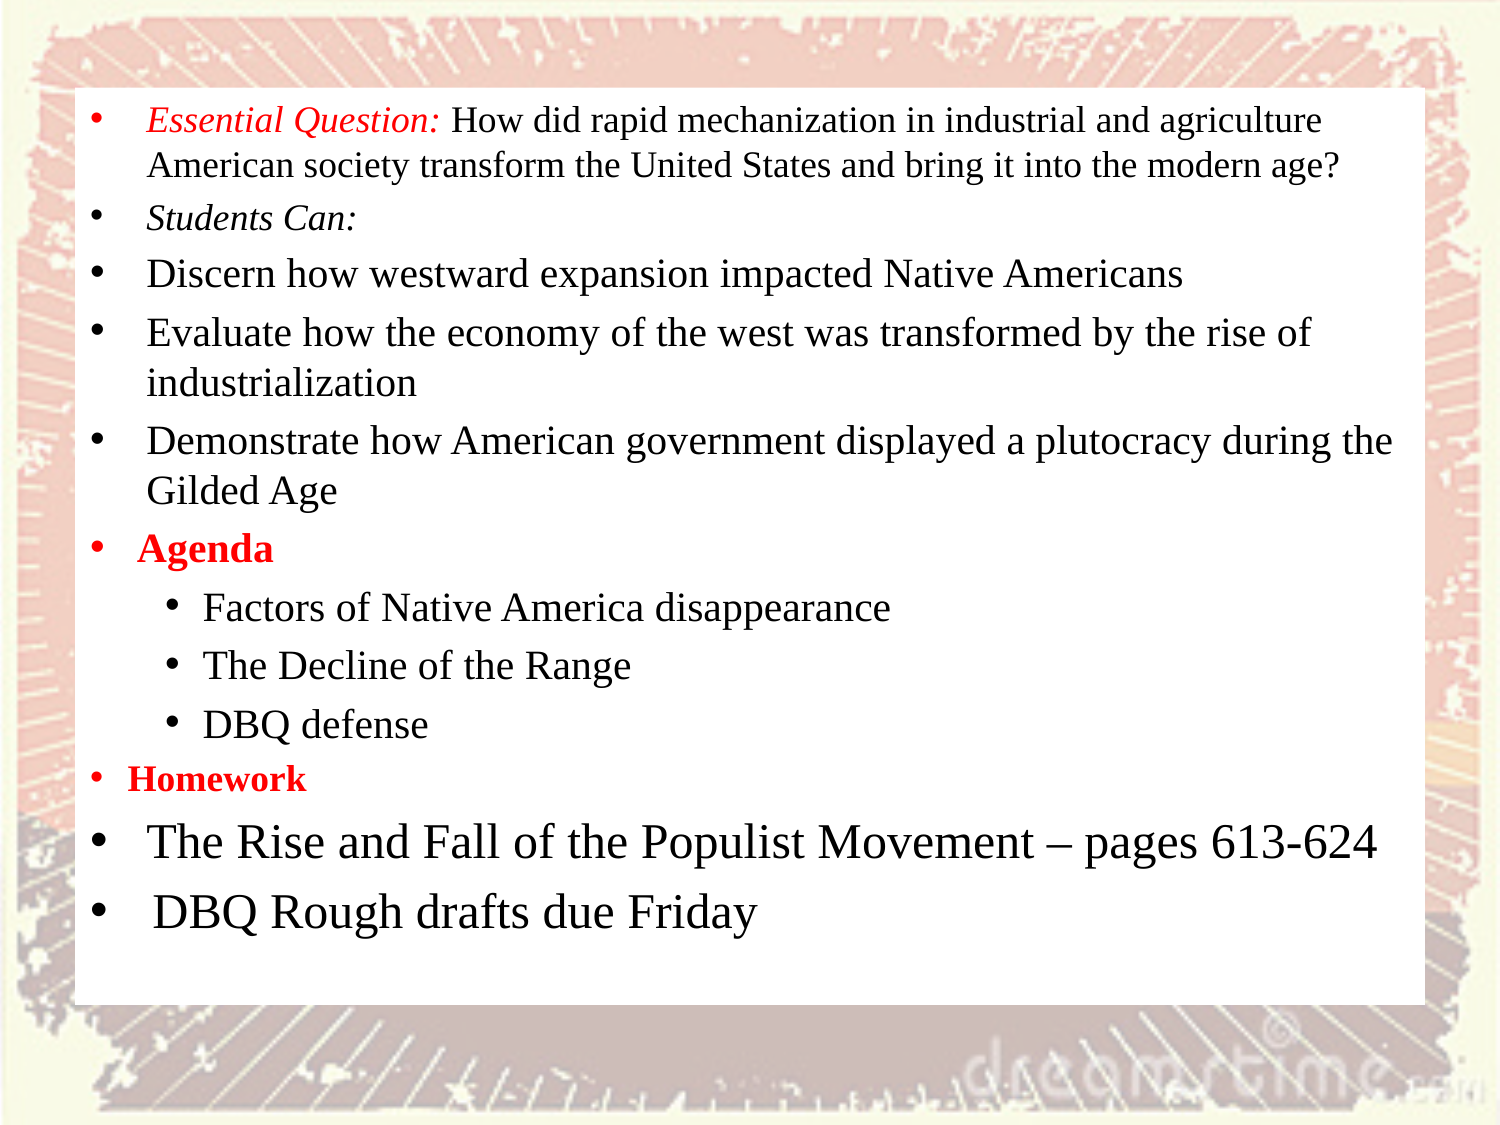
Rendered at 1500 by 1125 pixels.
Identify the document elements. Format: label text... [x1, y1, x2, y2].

list Essential Question: How did rapid mechanization in industrial and agriculture American society transform the United States and bring it into the modern age? Students Can: Discern how westward expansion impacted Native Americans Evaluate how the economy of the west was transformed by the rise of industrialization Demonstrate how American government displayed a plutocracy during the Gilded Age Agenda Factors of Native America disappearance The Decline of the Range DBQ defense Homework The Rise and Fall of the Populist Movement – pages 613-624 DBQ Rough drafts due Friday [75, 87, 1425, 1005]
